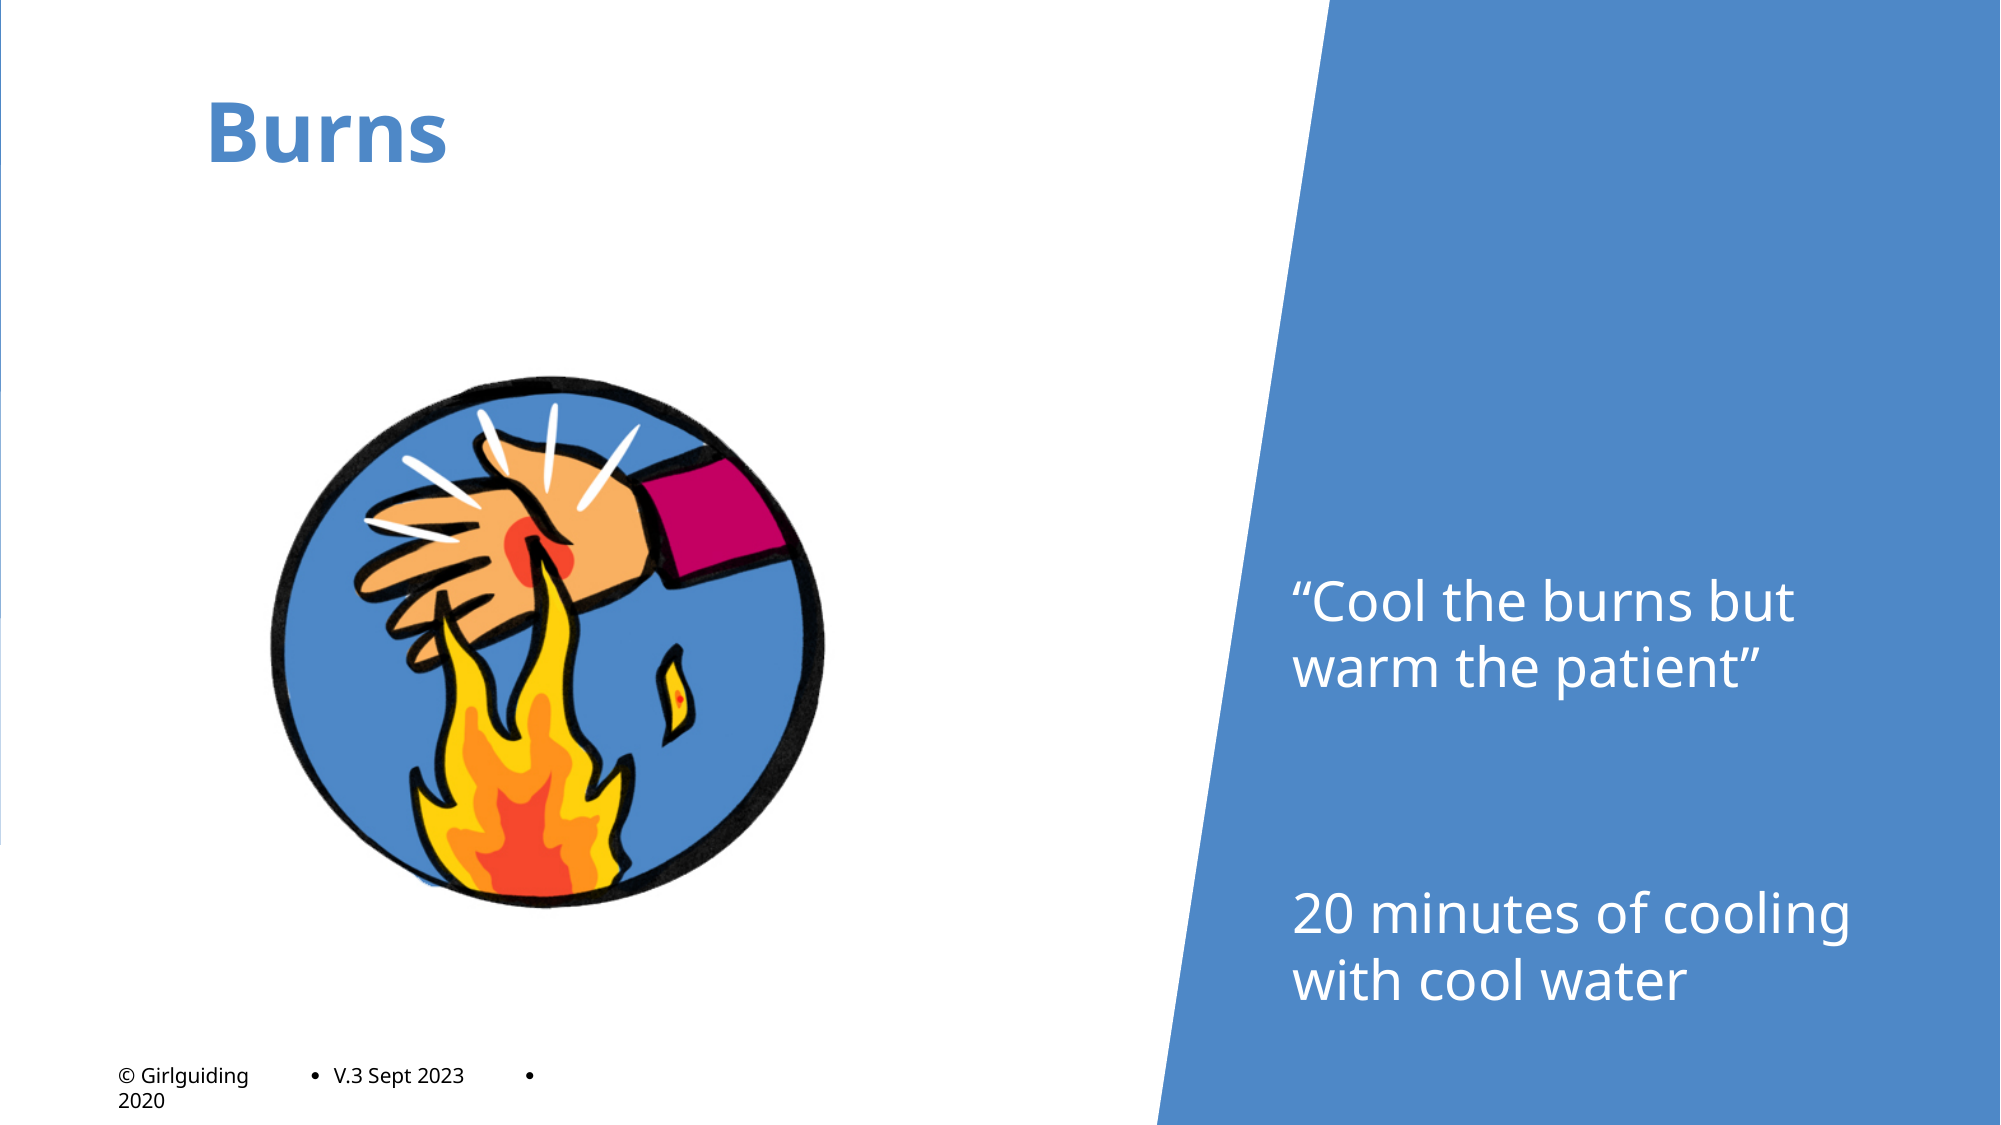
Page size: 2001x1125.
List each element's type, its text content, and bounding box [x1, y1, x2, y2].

title Burns [117, 90, 1240, 318]
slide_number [333, 1062, 514, 1105]
text_box “Cool the burns but warm the patient” 20 minutes of cooling with cool water [1292, 562, 1942, 1012]
picture [223, 317, 874, 968]
